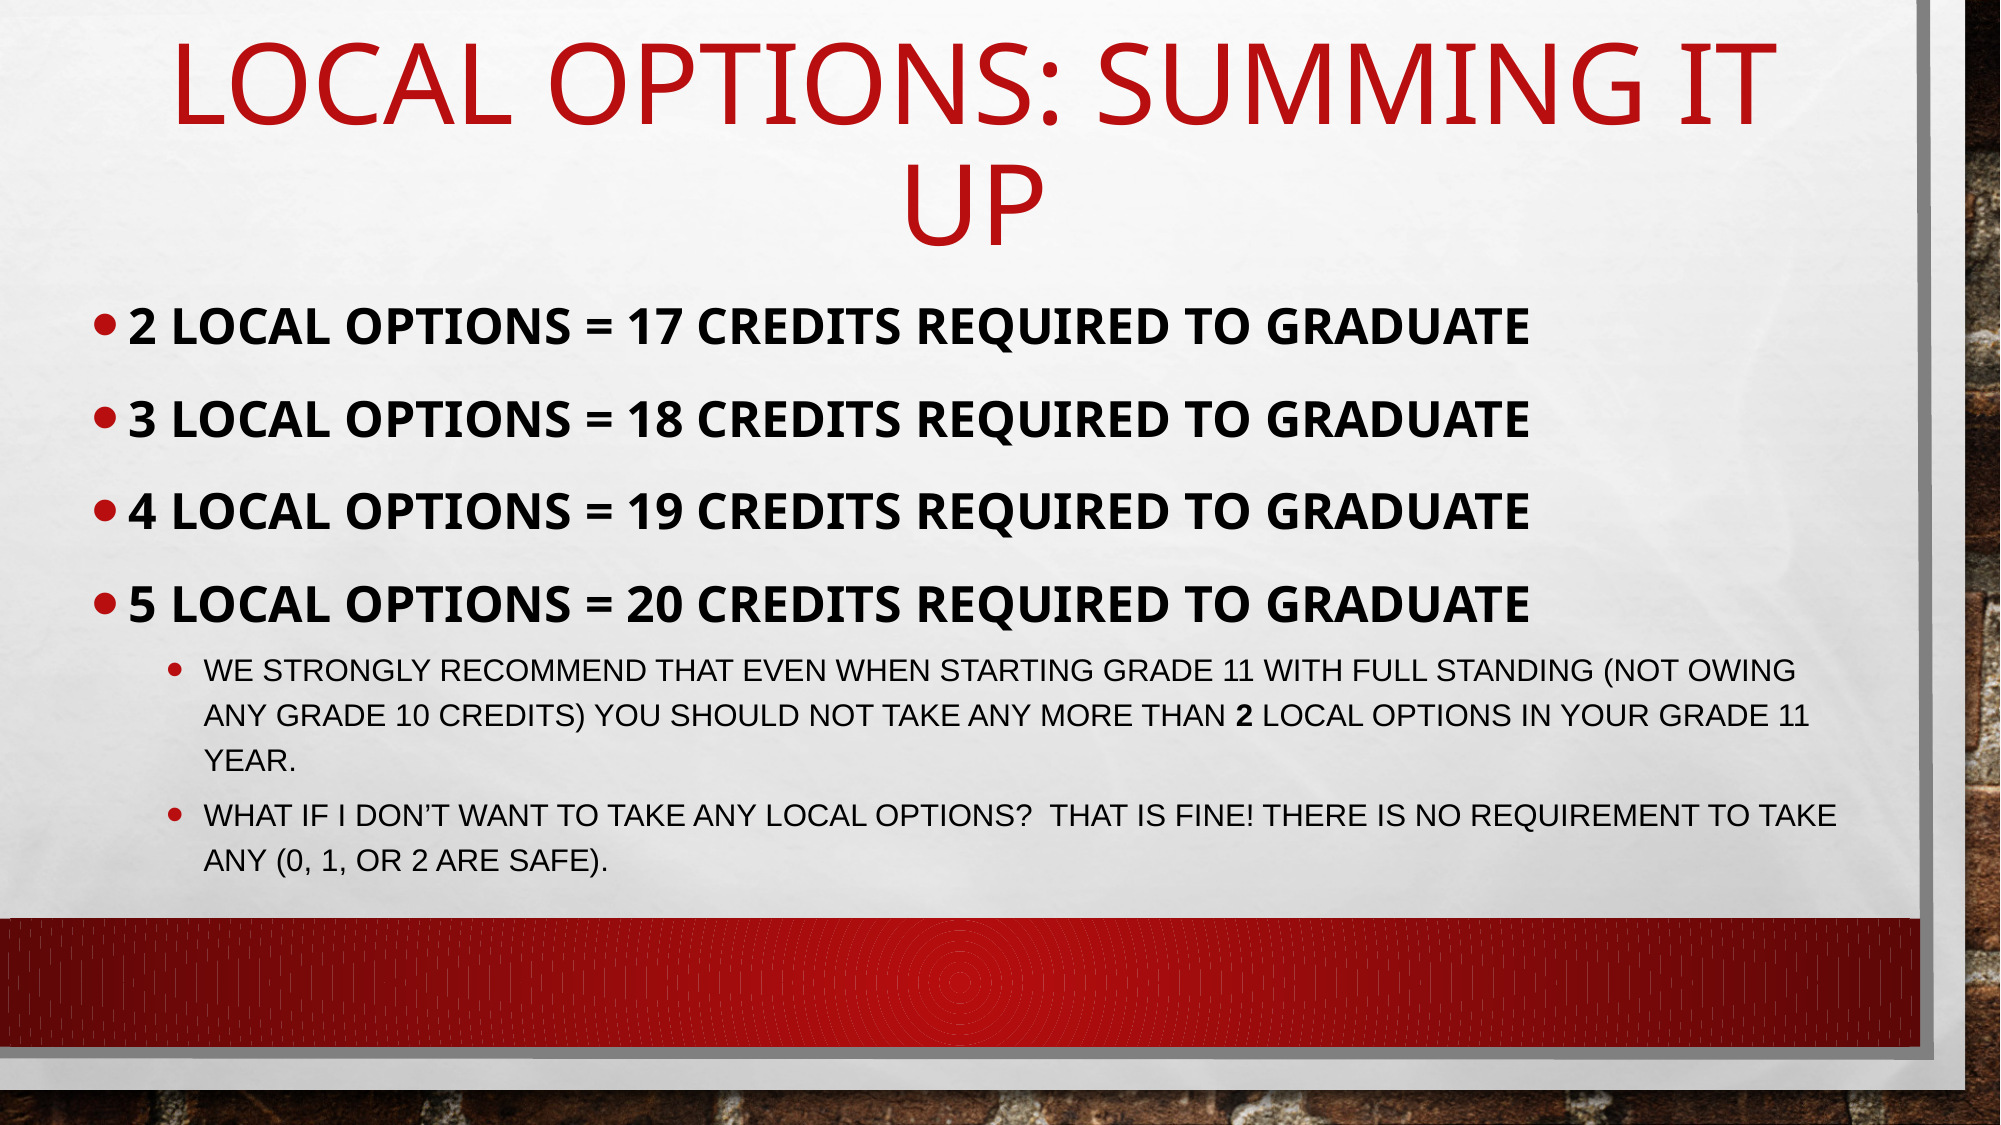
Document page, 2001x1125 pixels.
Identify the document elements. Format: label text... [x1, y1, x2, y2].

picture [0, 0, 2000, 1125]
list 2 local options = 17 credits required to graduate 3 local options = 18 credits required to graduate 4 local options = 19 credits required to graduate 5 local options = 20 credits required to graduate We strongly recommend that even when starting Grade 11 with full standing (not owing any Grade 10 credits) you should not take any more than 2 Local options in your grade 11 year. What if I don’t want to take any local options? That is fine! There is no requirement to take any (0, 1, or 2 are safe). [76, 278, 1872, 882]
title Local options: summing it up [121, 54, 1827, 244]
